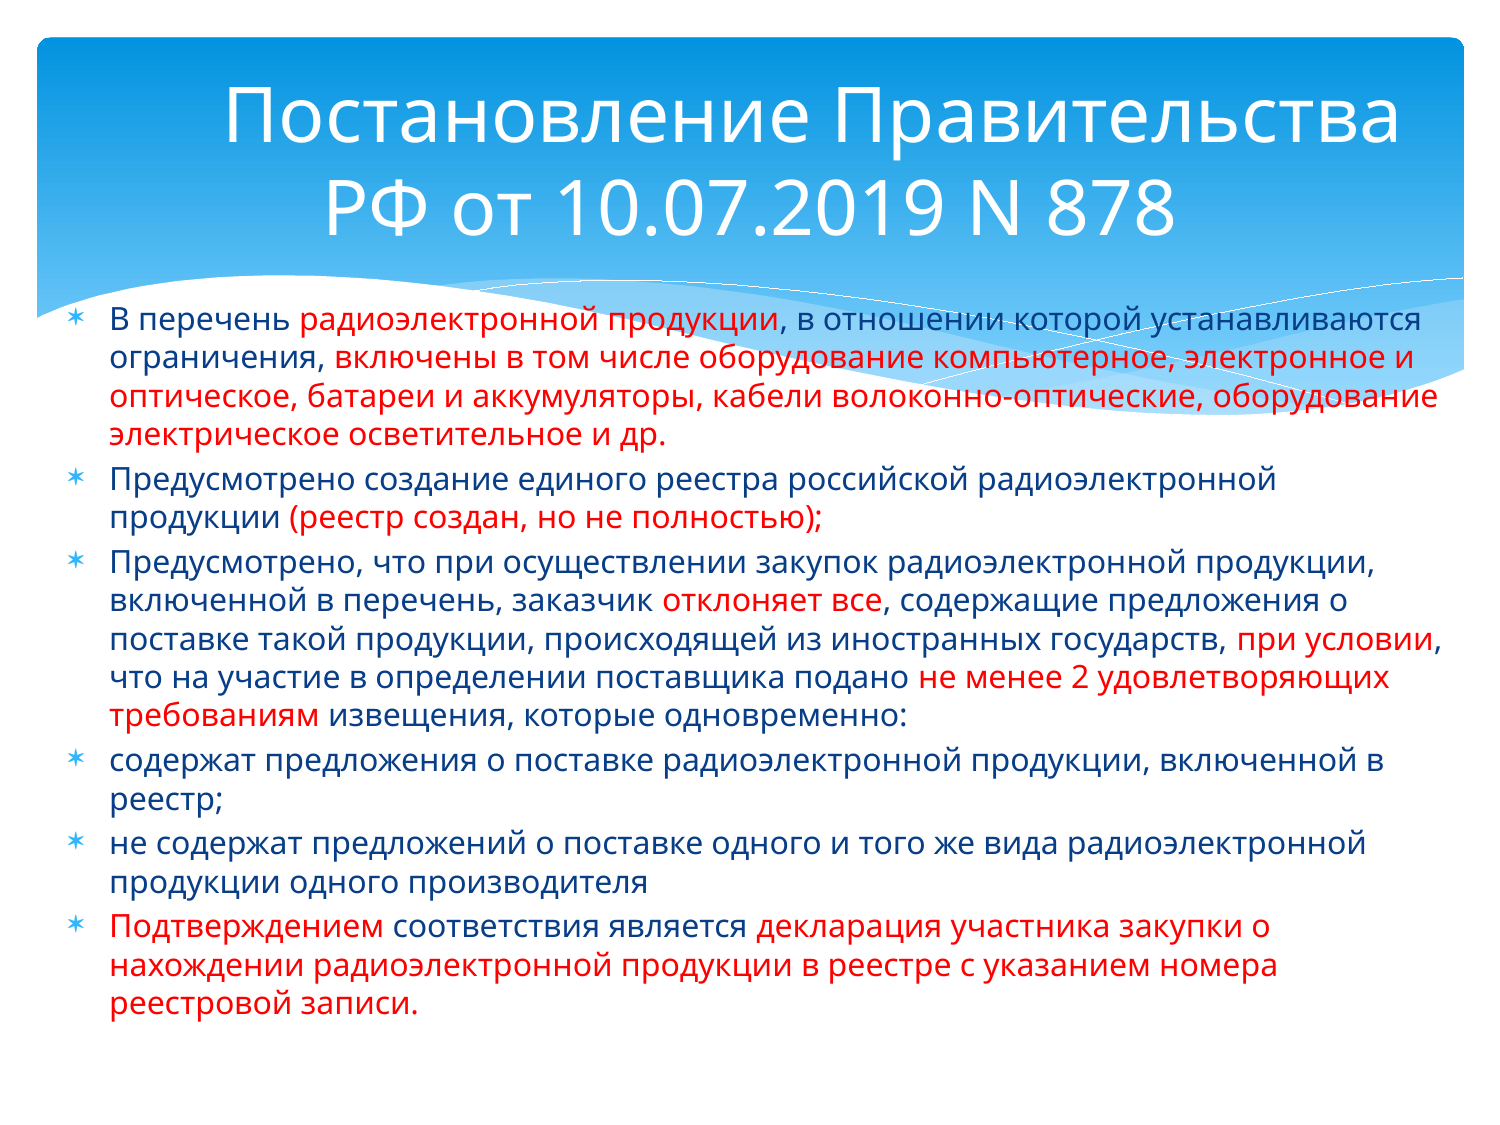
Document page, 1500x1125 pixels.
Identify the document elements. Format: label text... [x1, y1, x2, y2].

title Постановление Правительства РФ от 10.07.2019 N 878 [75, 55, 1425, 261]
list В перечень радиоэлектронной продукции, в отношении которой устанавливаются ограничения, включены в том числе оборудование компьютерное, электронное и оптическое, батареи и аккумуляторы, кабели волоконно-оптические, оборудование электрическое осветительное и др. Предусмотрено создание единого реестра российской радиоэлектронной продукции (реестр создан, но не полностью); Предусмотрено, что при осуществлении закупок радиоэлектронной продукции, включенной в перечень, заказчик отклоняет все, содержащие предложения о поставке такой продукции, происходящей из иностранных государств, при условии, что на участие в определении поставщика подано не менее 2 удовлетворяющих требованиям извещения, которые одновременно: содержат предложения о поставке радиоэлектронной продукции, включенной в реестр; не содержат предложений о поставке одного и того же вида радиоэлектронной продукции одного производителя Подтверждением соответствия является декларация участника закупки о нахождении радиоэлектронной продукции в реестре с указанием номера реестровой записи. [53, 290, 1459, 1035]
